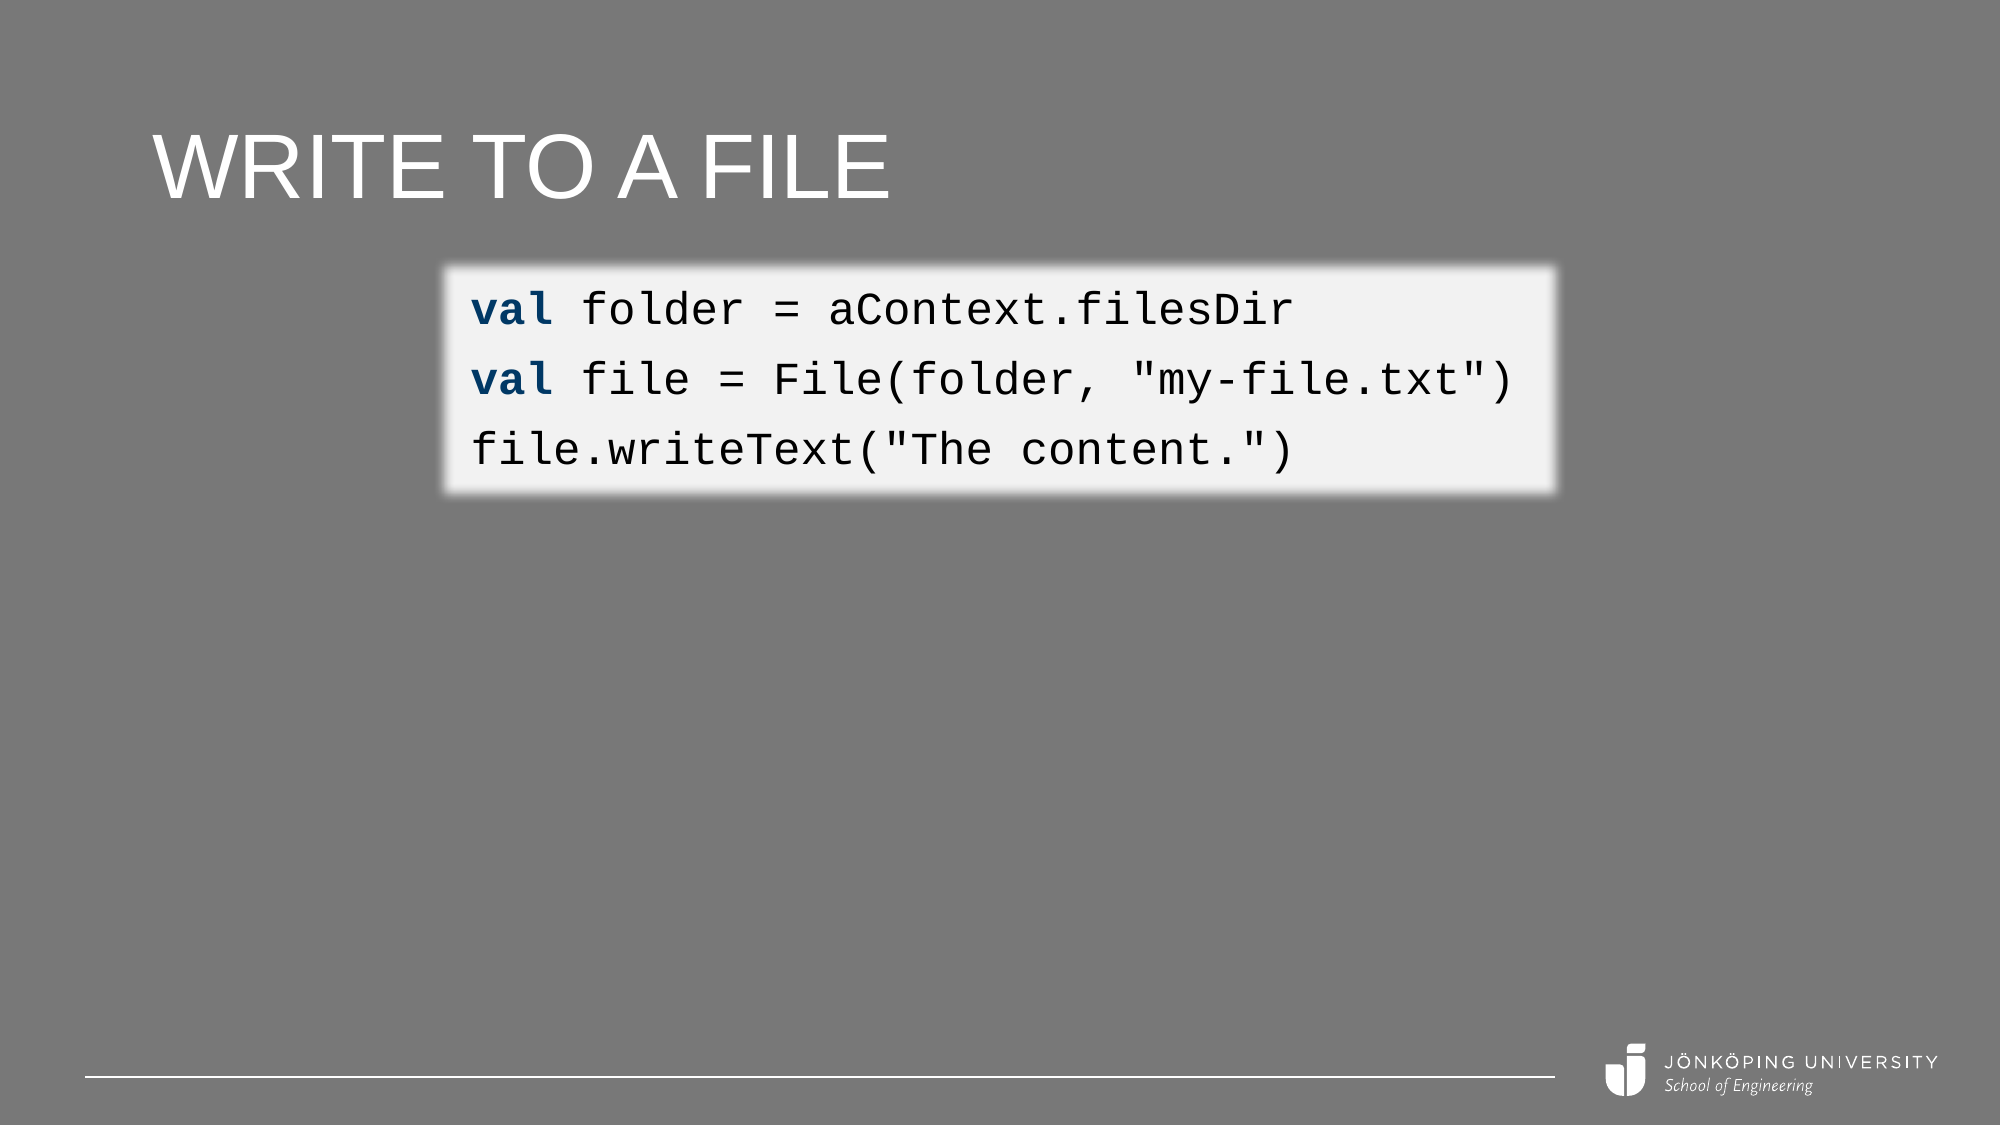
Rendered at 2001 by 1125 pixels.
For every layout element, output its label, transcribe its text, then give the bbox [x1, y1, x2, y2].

text_box val folder = aContext.filesDir val file = File(folder, "my-file.txt") file.writeText("The content.") [455, 277, 1545, 483]
title Write to a file [137, 59, 1863, 278]
